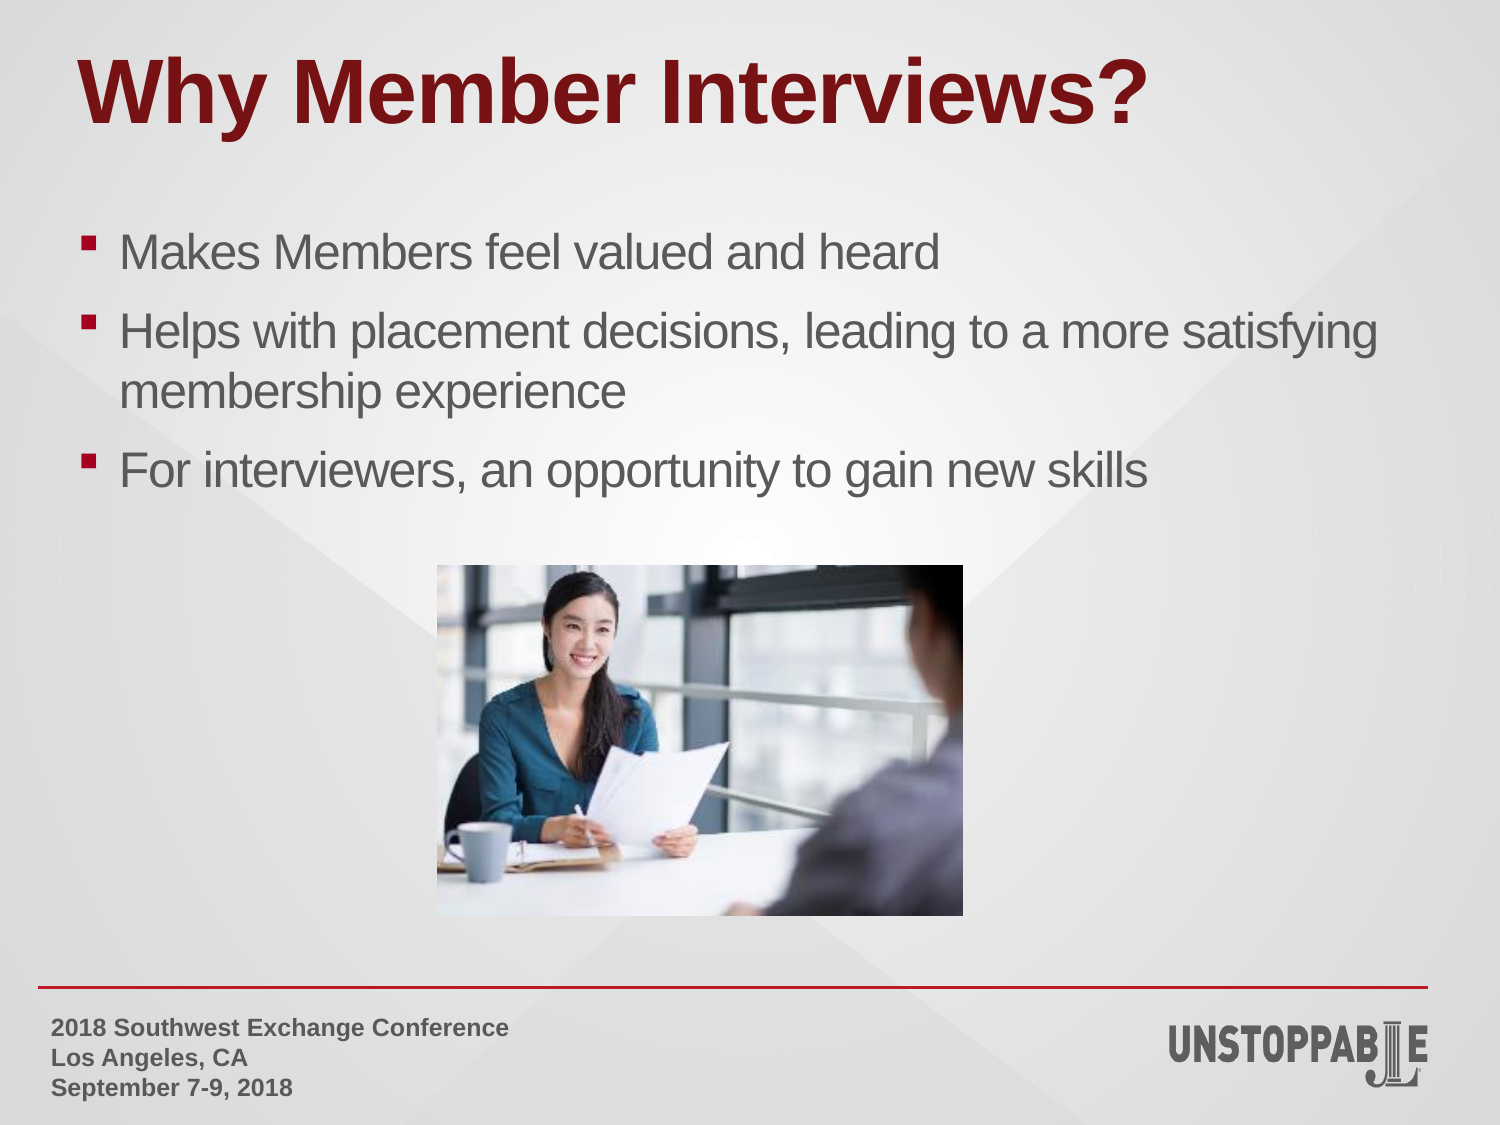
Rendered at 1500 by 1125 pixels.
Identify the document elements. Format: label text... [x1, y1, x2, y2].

title Why Member Interviews? [62, 50, 1429, 175]
list Makes Members feel valued and heard Helps with placement decisions, leading to a more satisfying membership experience For interviewers, an opportunity to gain new skills [62, 212, 1429, 988]
picture [437, 565, 963, 917]
